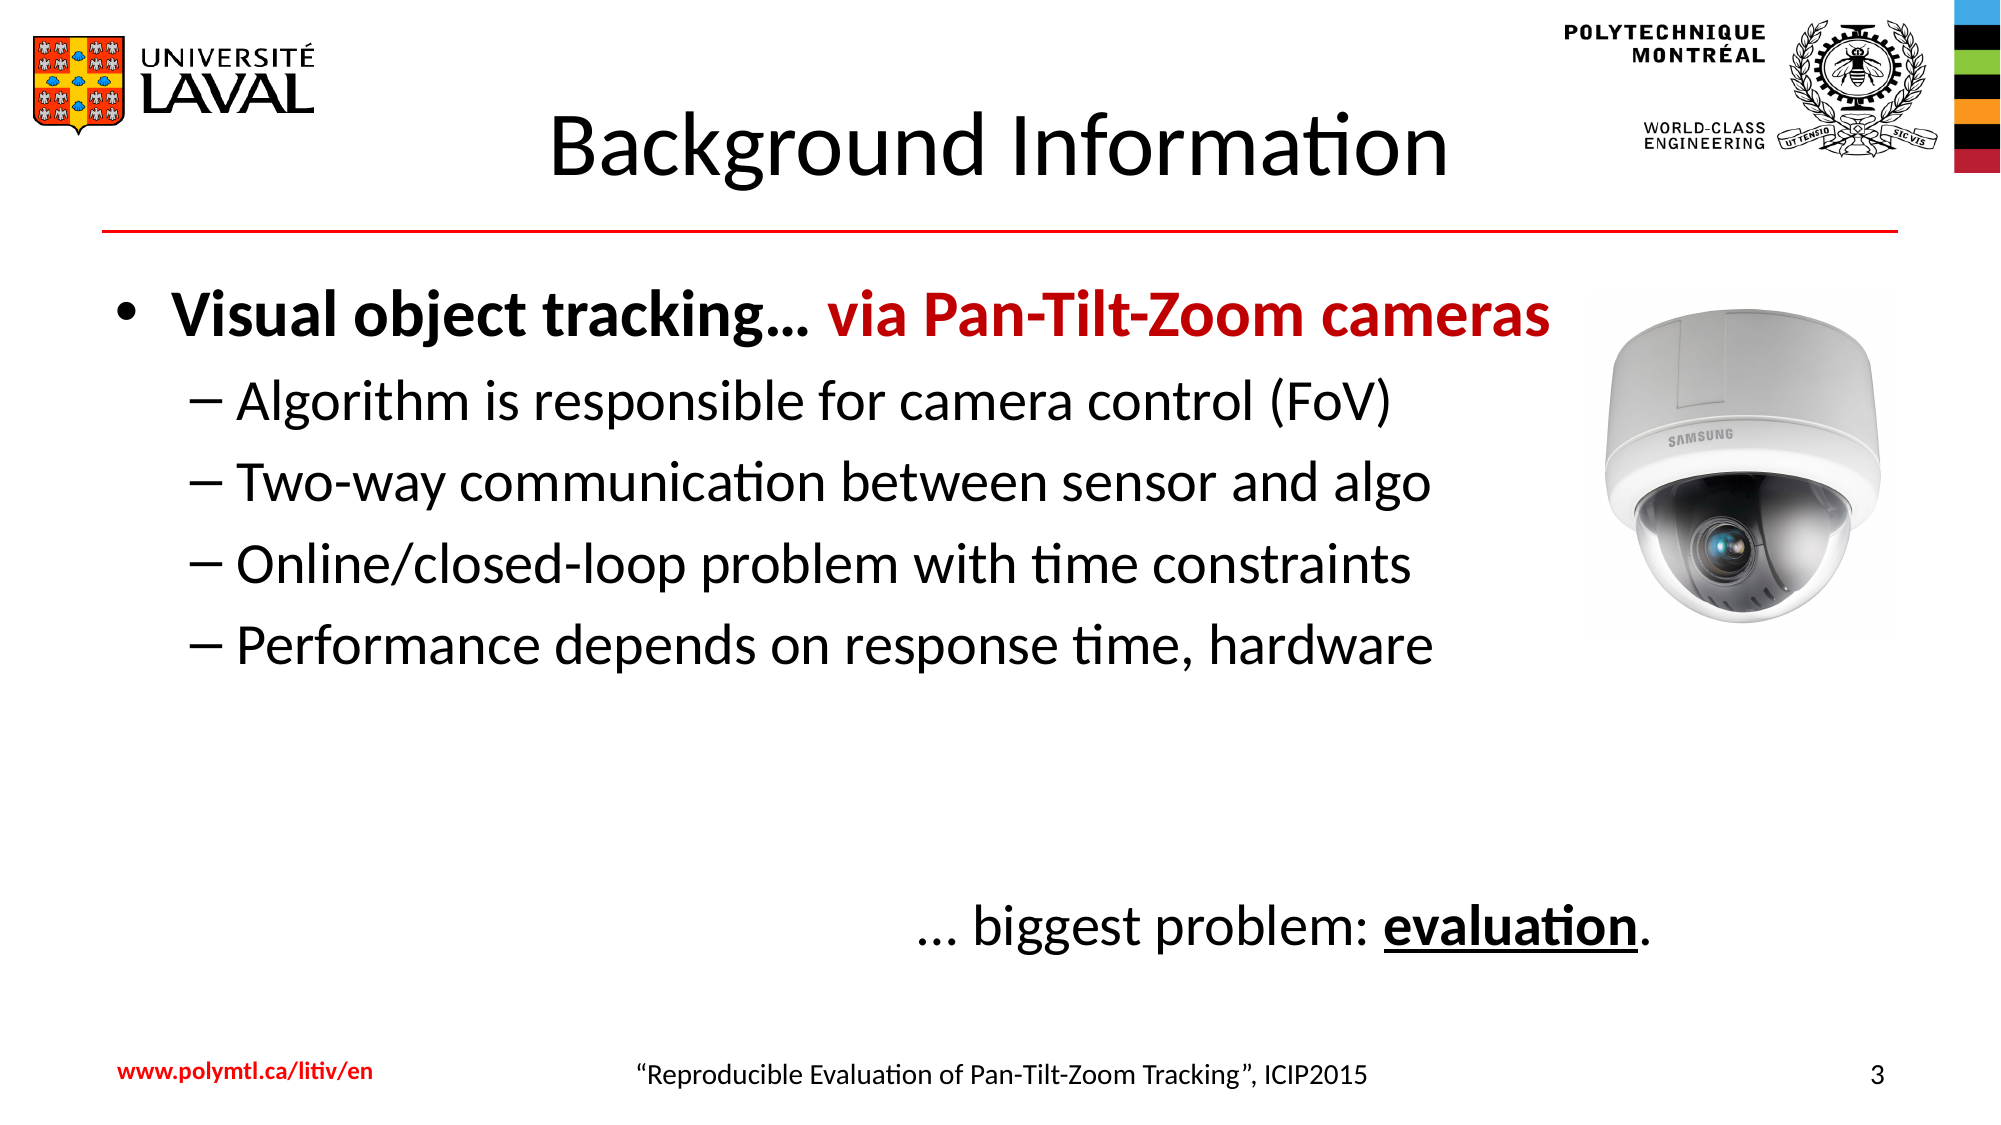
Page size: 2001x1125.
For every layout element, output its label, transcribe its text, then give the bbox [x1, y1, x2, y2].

title Background Information [99, 45, 1900, 233]
picture [1587, 290, 1897, 640]
picture [31, 34, 315, 136]
slide_number 3 [1433, 1042, 1900, 1103]
list Visual object tracking… via Pan-Tilt-Zoom cameras Algorithm is responsible for camera control (FoV) Two-way communication between sensor and algo Online/closed-loop problem with time constraints Performance depends on response time, hardware … biggest problem: evaluation. [99, 262, 1897, 1005]
picture [1565, 0, 2001, 173]
